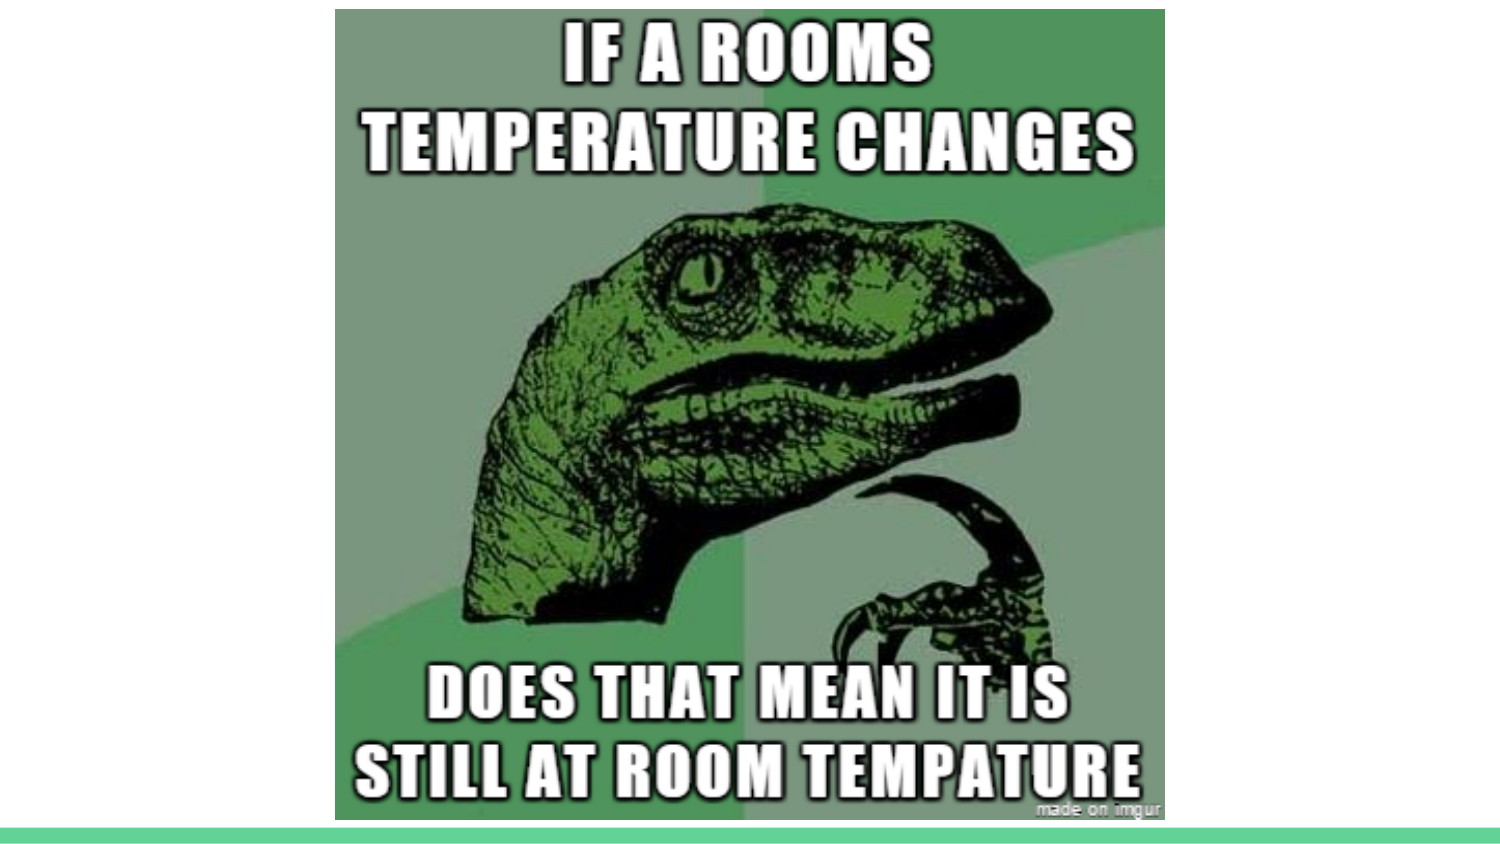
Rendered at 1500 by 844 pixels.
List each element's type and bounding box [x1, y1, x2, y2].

picture [335, 8, 1165, 820]
